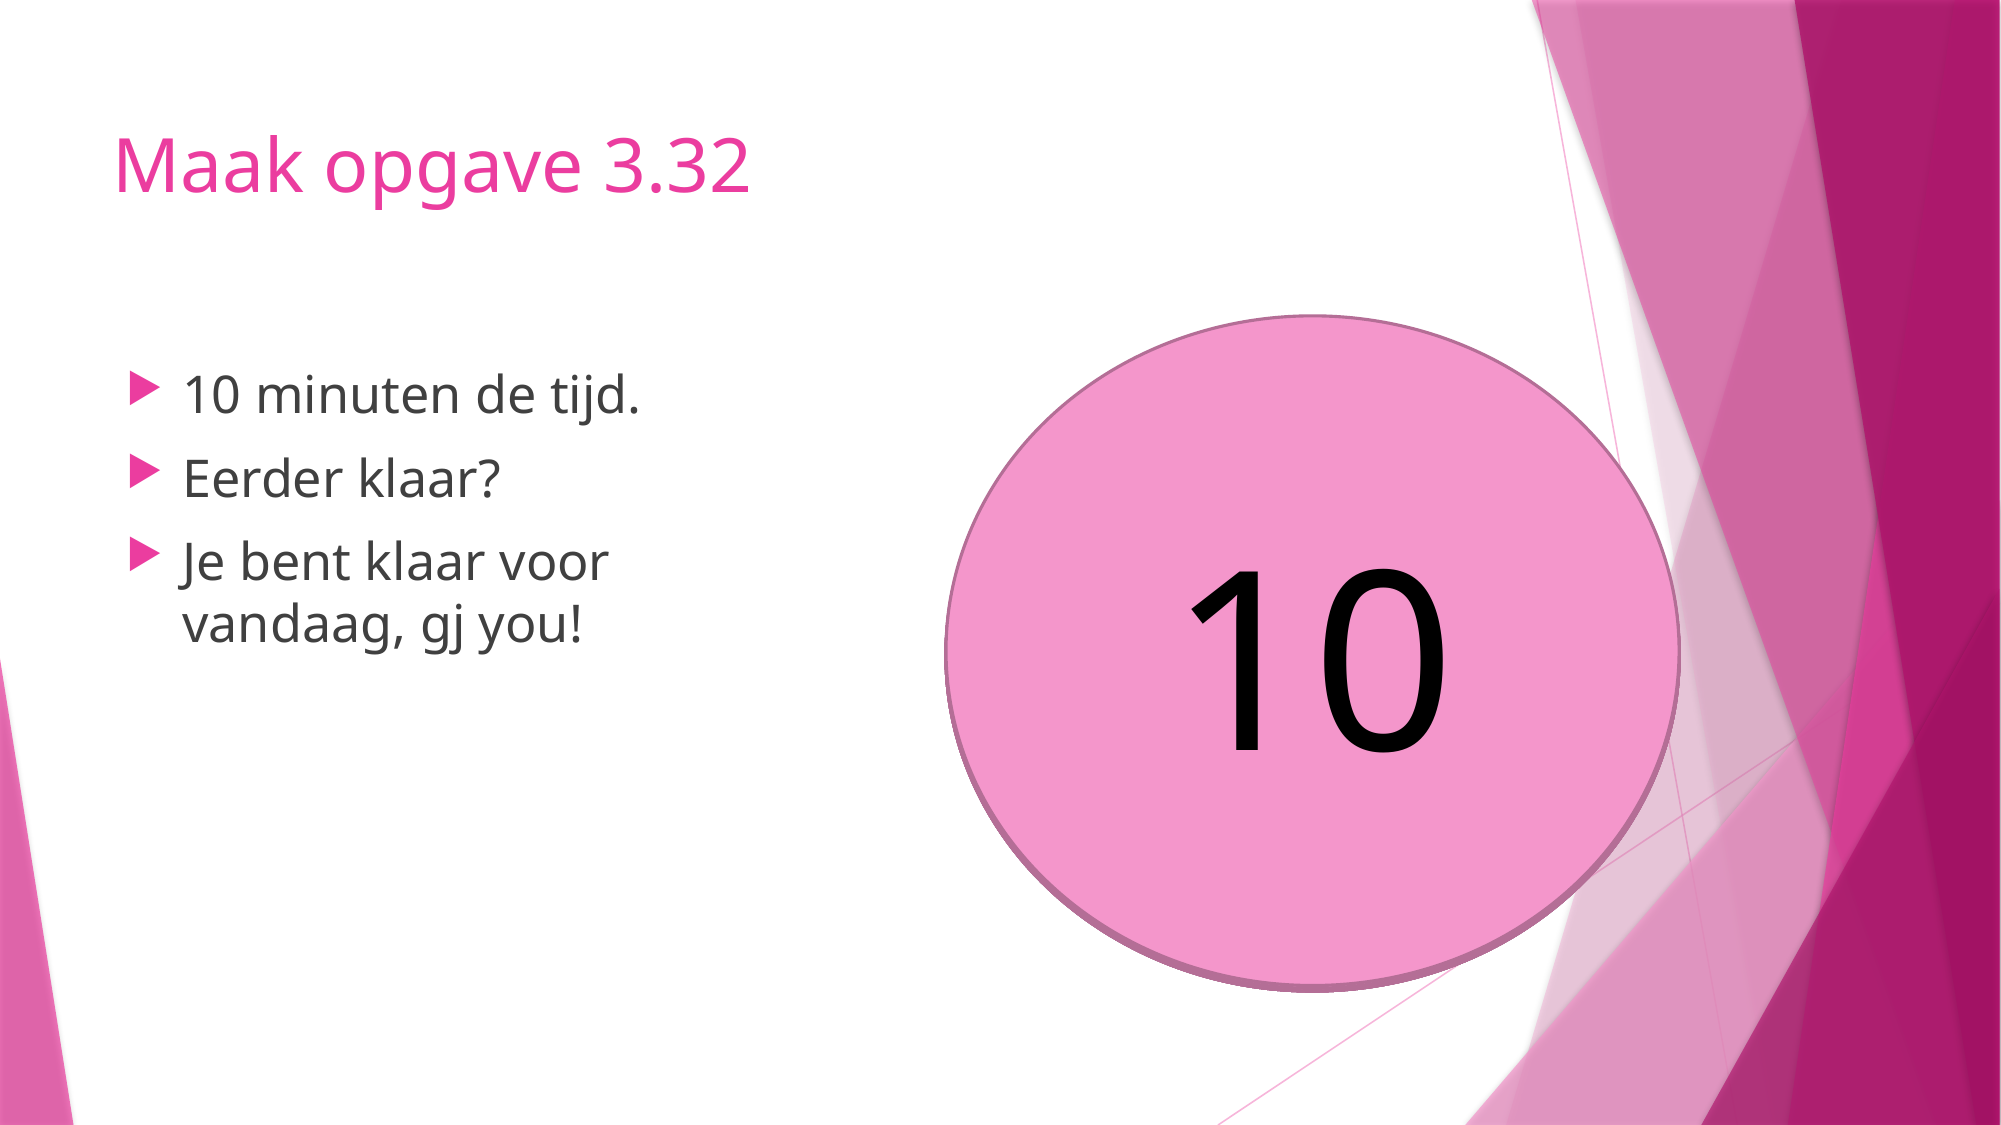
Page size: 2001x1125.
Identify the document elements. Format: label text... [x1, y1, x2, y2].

text_box 10 [944, 314, 1681, 988]
text_box 7 [961, 748, 1667, 993]
list 10 minuten de tijd. Eerder klaar? Je bent klaar voor vandaag, gj you! [111, 354, 774, 992]
text_box 9 [958, 742, 1668, 990]
title Maak opgave 3.32 [97, 109, 1508, 327]
